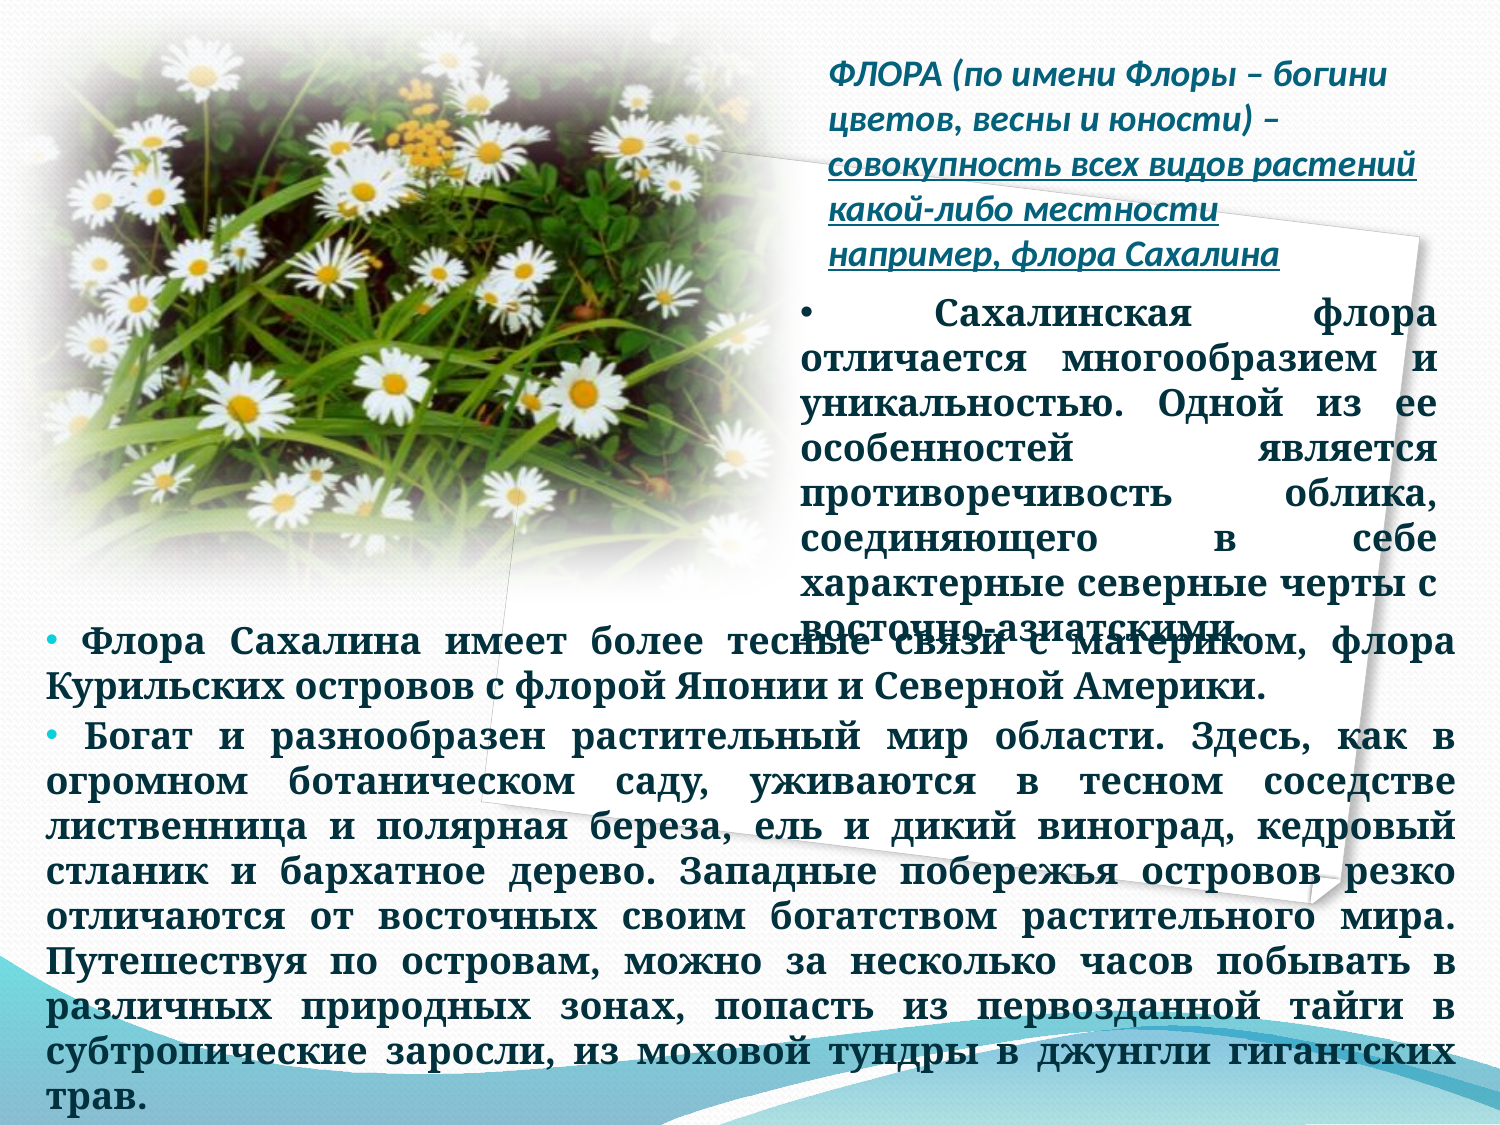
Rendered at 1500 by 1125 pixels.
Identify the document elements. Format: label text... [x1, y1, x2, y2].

title ФЛОРА (по имени Флоры – богини цветов, весны и юности) – совокупность всех видов растений какой-либо местности например, флора Сахалина [820, 35, 1430, 281]
text_box Сахалинская флора отличается многообразием и уникальностью. Одной из ее особенностей является противоречивость облика, соединяющего в себе характерные северные черты с восточно-азиатскими. [785, 281, 1454, 633]
list Флора Сахалина имеет более тесные связи с материком, флора Курильских островов с флорой Японии и Северной Америки. Богат и разнообразен растительный мир области. Здесь, как в огромном ботаническом саду, уживаются в тесном соседстве лиственница и полярная береза, ель и дикий виноград, кедровый стланик и бархатное дерево. Западные побережья островов резко отличаются от восточных своим богатством растительного мира. Путешествуя по островам, можно за несколько часов побывать в различных природных зонах, попасть из первозданной тайги в субтропические заросли, из моховой тундры в джунгли гигантских трав. [35, 609, 1465, 1043]
picture [0, 0, 809, 607]
